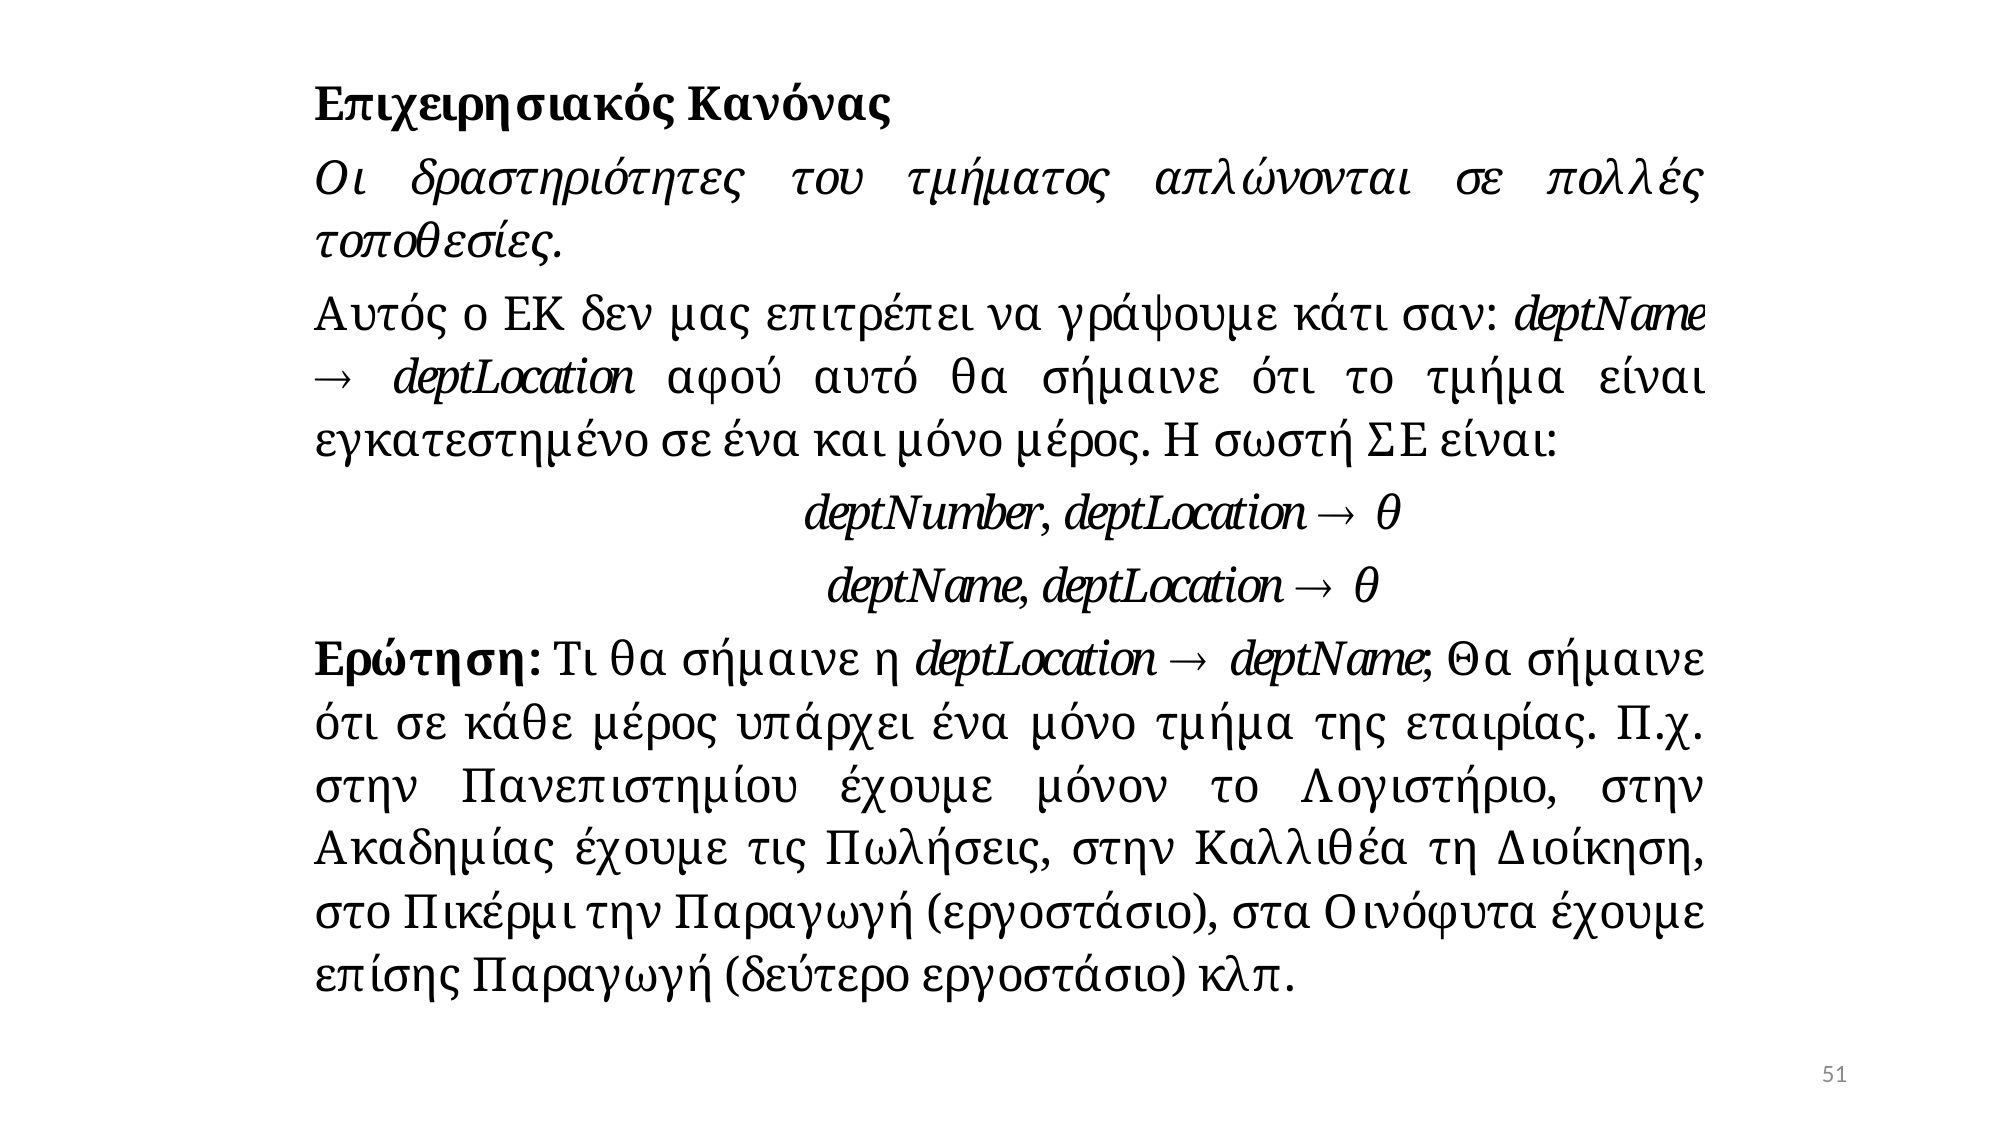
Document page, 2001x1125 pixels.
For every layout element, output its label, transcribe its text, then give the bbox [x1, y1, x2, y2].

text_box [314, 61, 1706, 1125]
slide_number 51 [1706, 1042, 1863, 1103]
